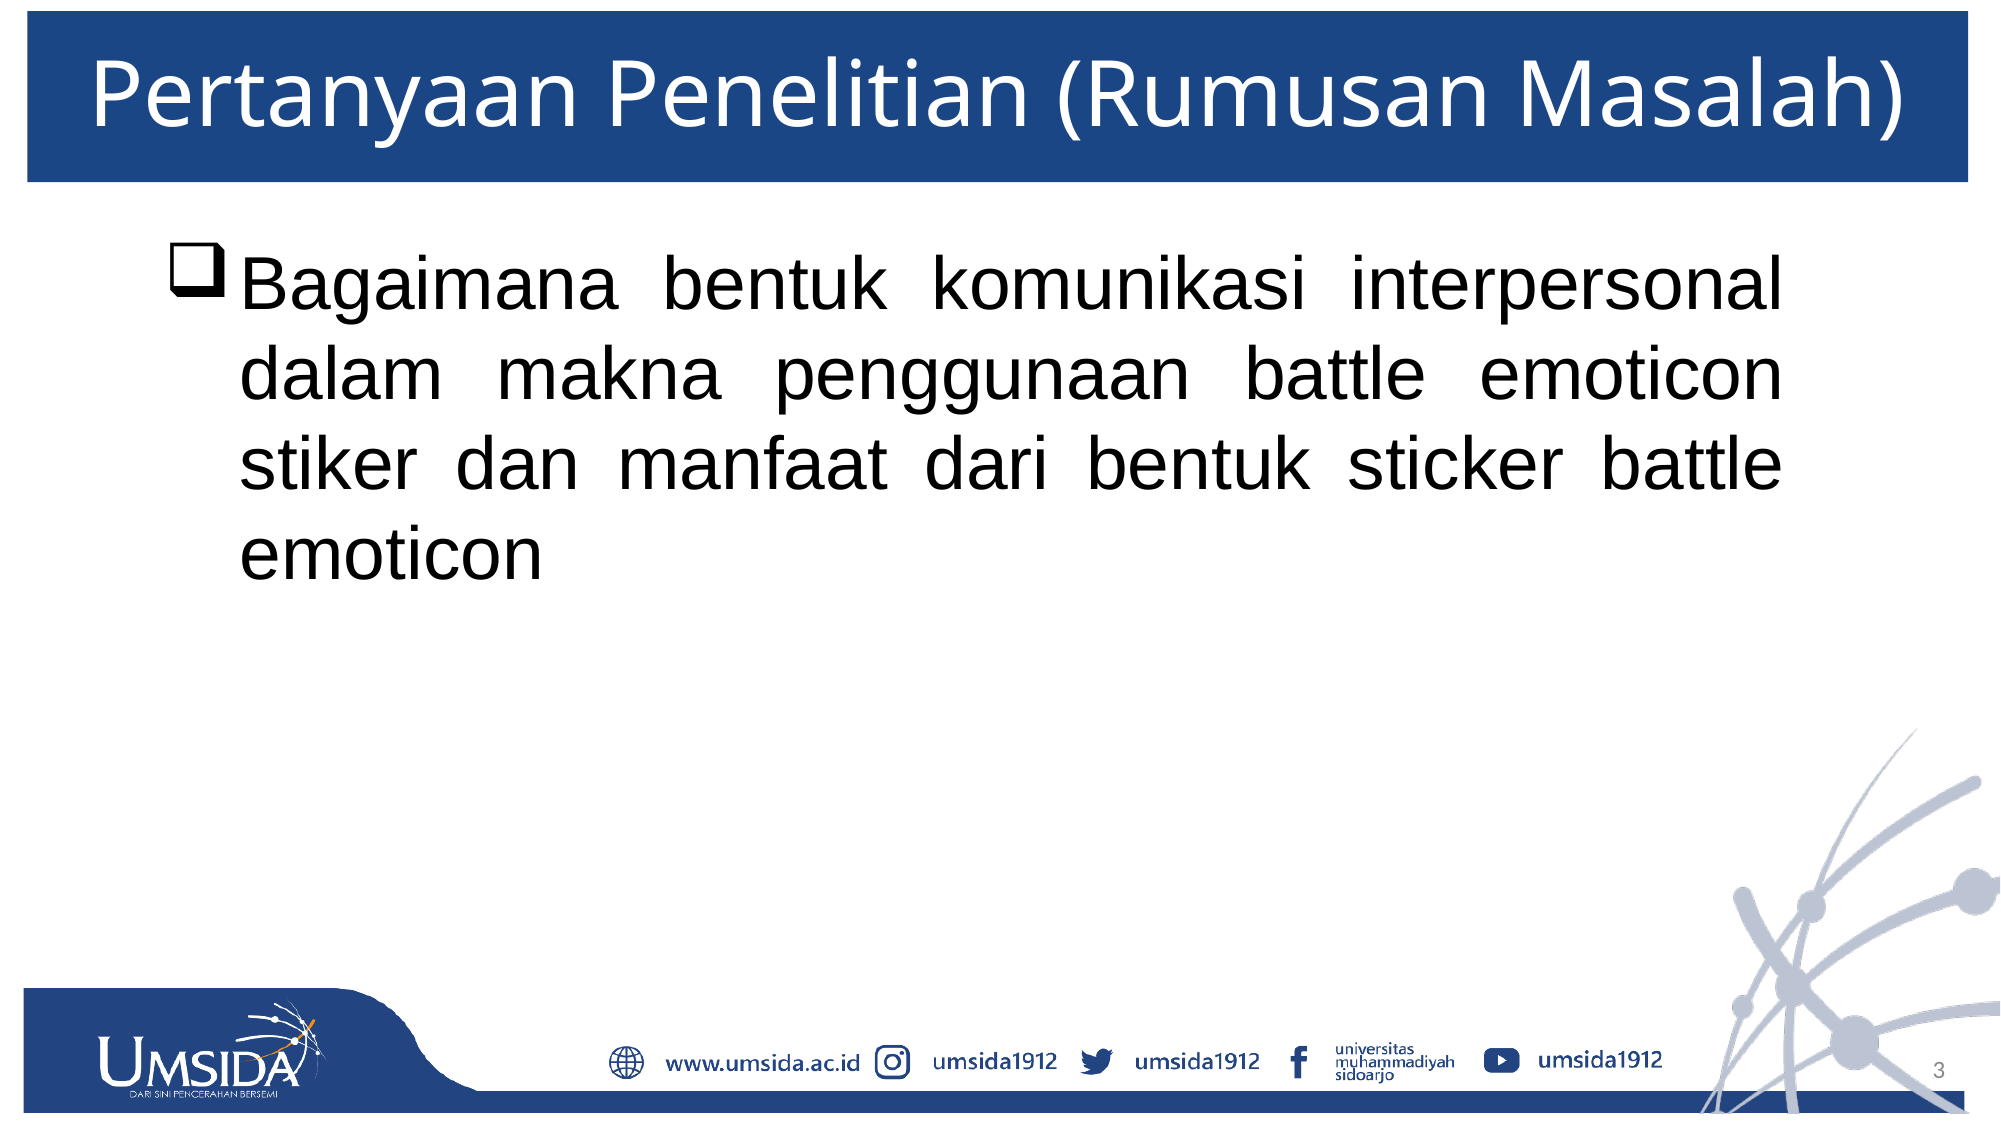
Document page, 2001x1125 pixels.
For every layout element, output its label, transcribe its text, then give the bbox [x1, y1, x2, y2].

picture [23, 51, 2001, 1114]
text_box Bagaimana bentuk komunikasi interpersonal dalam makna penggunaan battle emoticon stiker dan manfaat dari bentuk sticker battle emoticon [149, 227, 1800, 603]
title Pertanyaan Penelitian (Rumusan Masalah) [27, 11, 1969, 183]
